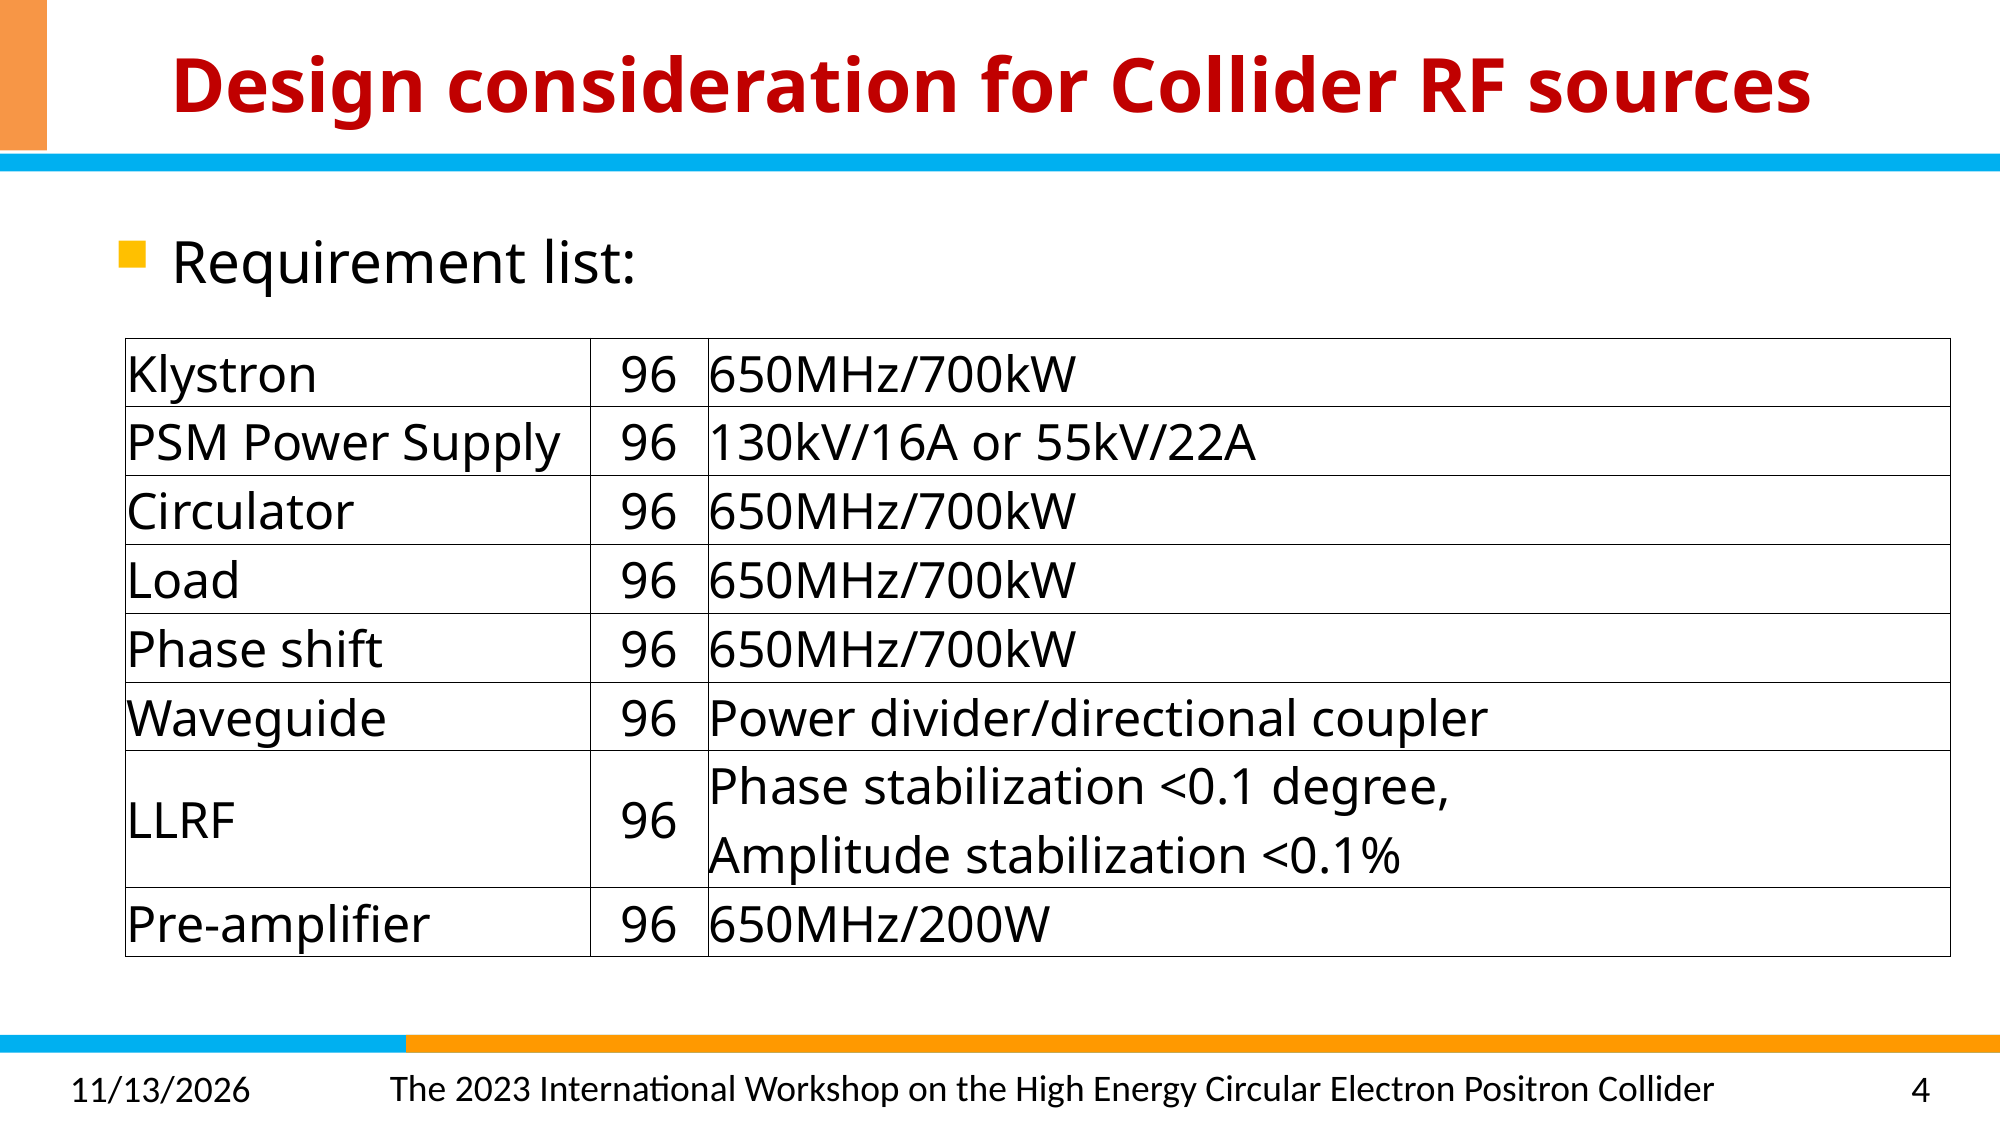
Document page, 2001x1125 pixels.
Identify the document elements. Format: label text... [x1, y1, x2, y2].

slide_number 4 [1478, 1057, 1945, 1118]
table_cell Load [126, 545, 590, 613]
table_cell 96 [591, 751, 708, 887]
table_cell Phase stabilization <0.1 degree, Amplitude stabilization <0.1% [709, 751, 1950, 887]
table_cell 96 [591, 476, 708, 544]
table_header Klystron [126, 339, 590, 406]
table_cell 130kV/16A or 55kV/22A [709, 407, 1950, 475]
table_cell 96 [591, 545, 708, 613]
table_cell 650MHz/700kW [709, 476, 1950, 544]
title Design consideration for Collider RF sources [109, 23, 1875, 143]
table_header 96 [591, 339, 708, 406]
table_cell 96 [591, 888, 708, 956]
table_header 650MHz/700kW [709, 339, 1950, 406]
table_cell Pre-amplifier [126, 888, 590, 956]
table_cell 650MHz/700kW [709, 545, 1950, 613]
table_cell Phase shift [126, 614, 590, 682]
table_cell 96 [591, 614, 708, 682]
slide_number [55, 1057, 522, 1118]
table_cell 650MHz/200W [709, 888, 1950, 956]
table_cell Power divider/directional coupler [709, 683, 1950, 750]
table_cell 96 [591, 683, 708, 750]
list Requirement list: [99, 210, 1900, 339]
table_cell 650MHz/700kW [709, 614, 1950, 682]
table_cell 96 [591, 407, 708, 475]
table_cell PSM Power Supply [126, 407, 590, 475]
table_cell Circulator [126, 476, 590, 544]
table_cell LLRF [126, 751, 590, 887]
table_cell Waveguide [126, 683, 590, 750]
